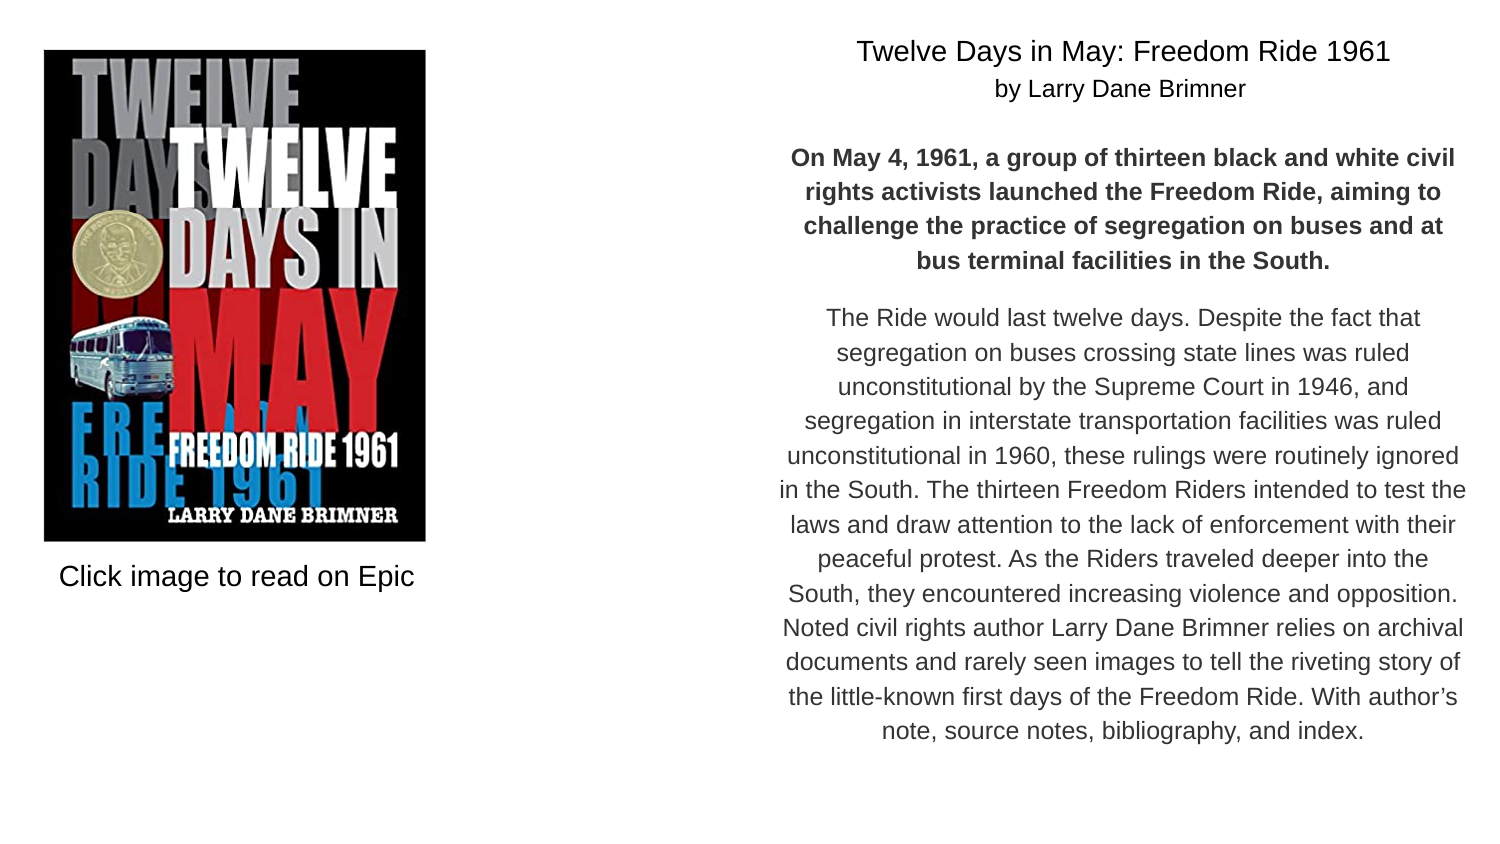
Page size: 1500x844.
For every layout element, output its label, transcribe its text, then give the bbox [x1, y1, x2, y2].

picture [43, 48, 426, 543]
text_box Twelve Days in May: Freedom Ride 1961 by Larry Dane Brimner On May 4, 1961, a group of thirteen black and white civil rights activists launched the Freedom Ride, aiming to challenge the practice of segregation on buses and at bus terminal facilities in the South. The Ride would last twelve days. Despite the fact that segregation on buses crossing state lines was ruled unconstitutional by the Supreme Court in 1946, and segregation in interstate transportation facilities was ruled unconstitutional in 1960, these rulings were routinely ignored in the South. The thirteen Freedom Riders intended to test the laws and draw attention to the lack of enforcement with their peaceful protest. As the Riders traveled deeper into the South, they encountered increasing violence and opposition. Noted civil rights author Larry Dane Brimner relies on archival documents and rarely seen images to tell the riveting story of the little-known first days of the Freedom Ride. With author’s note, source notes, bibliography, and index. [764, 12, 1484, 786]
text_box Click image to read on Epic [43, 542, 443, 639]
